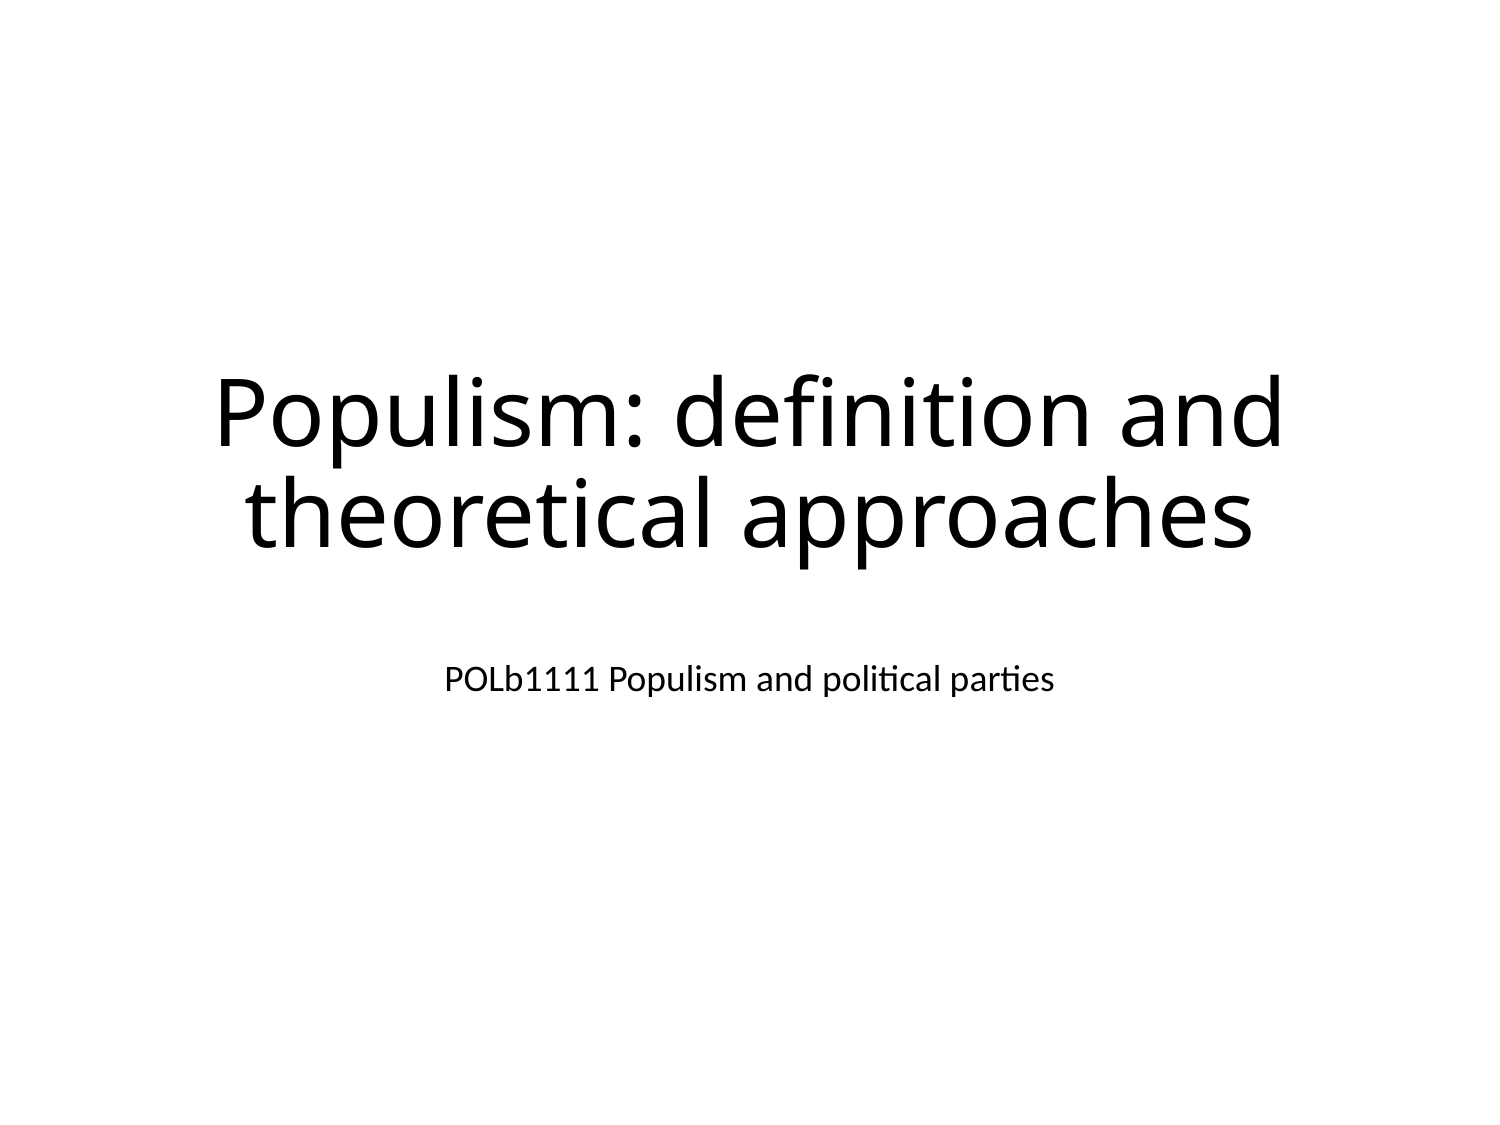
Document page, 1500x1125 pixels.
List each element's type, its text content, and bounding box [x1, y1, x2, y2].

title Populism: definition and theoretical approaches [187, 184, 1313, 576]
subtitle POLb1111 Populism and political parties [187, 590, 1313, 863]
